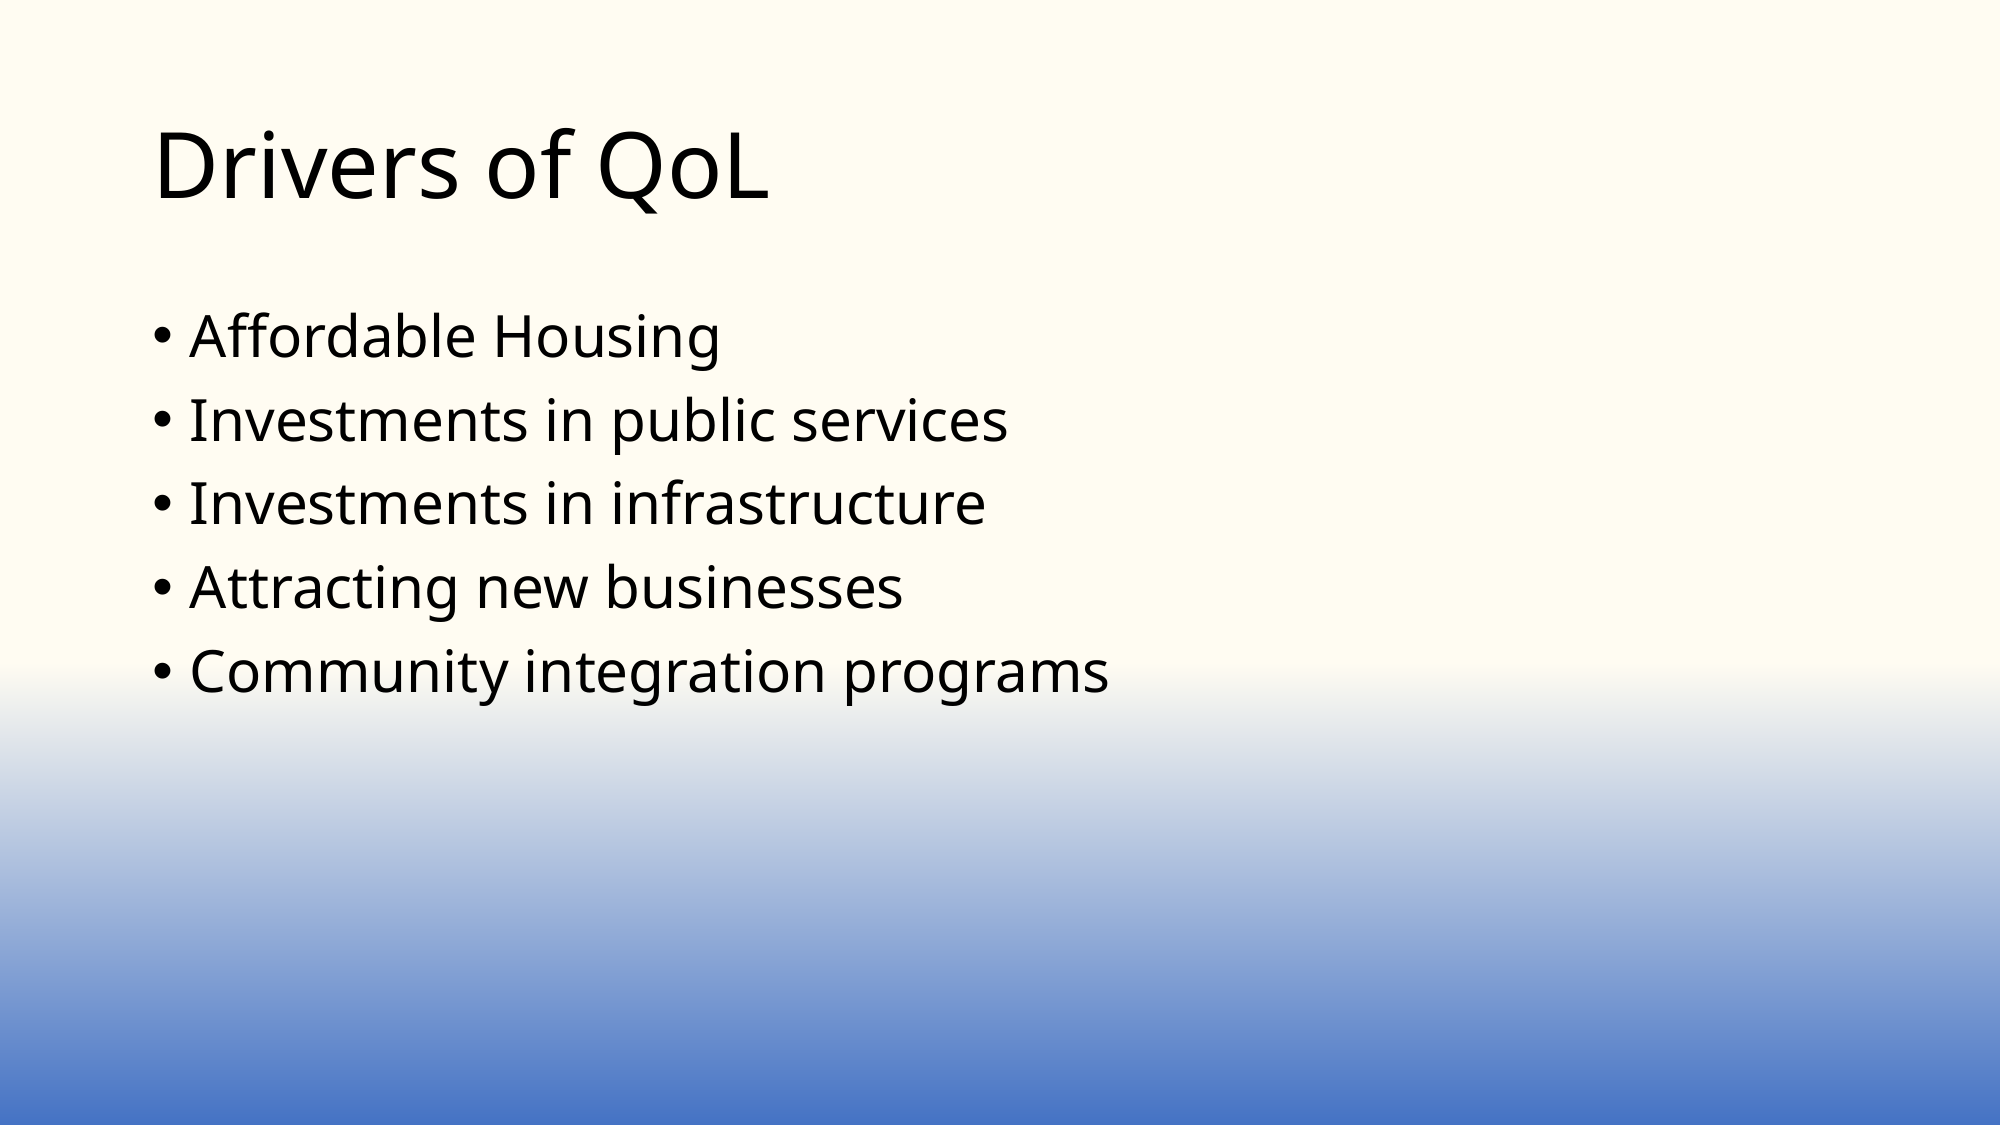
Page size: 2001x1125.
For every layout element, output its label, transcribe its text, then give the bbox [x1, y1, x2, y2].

title Drivers of QoL [137, 59, 1863, 278]
list Affordable Housing Investments in public services Investments in infrastructure Attracting new businesses Community integration programs [137, 299, 1863, 1014]
